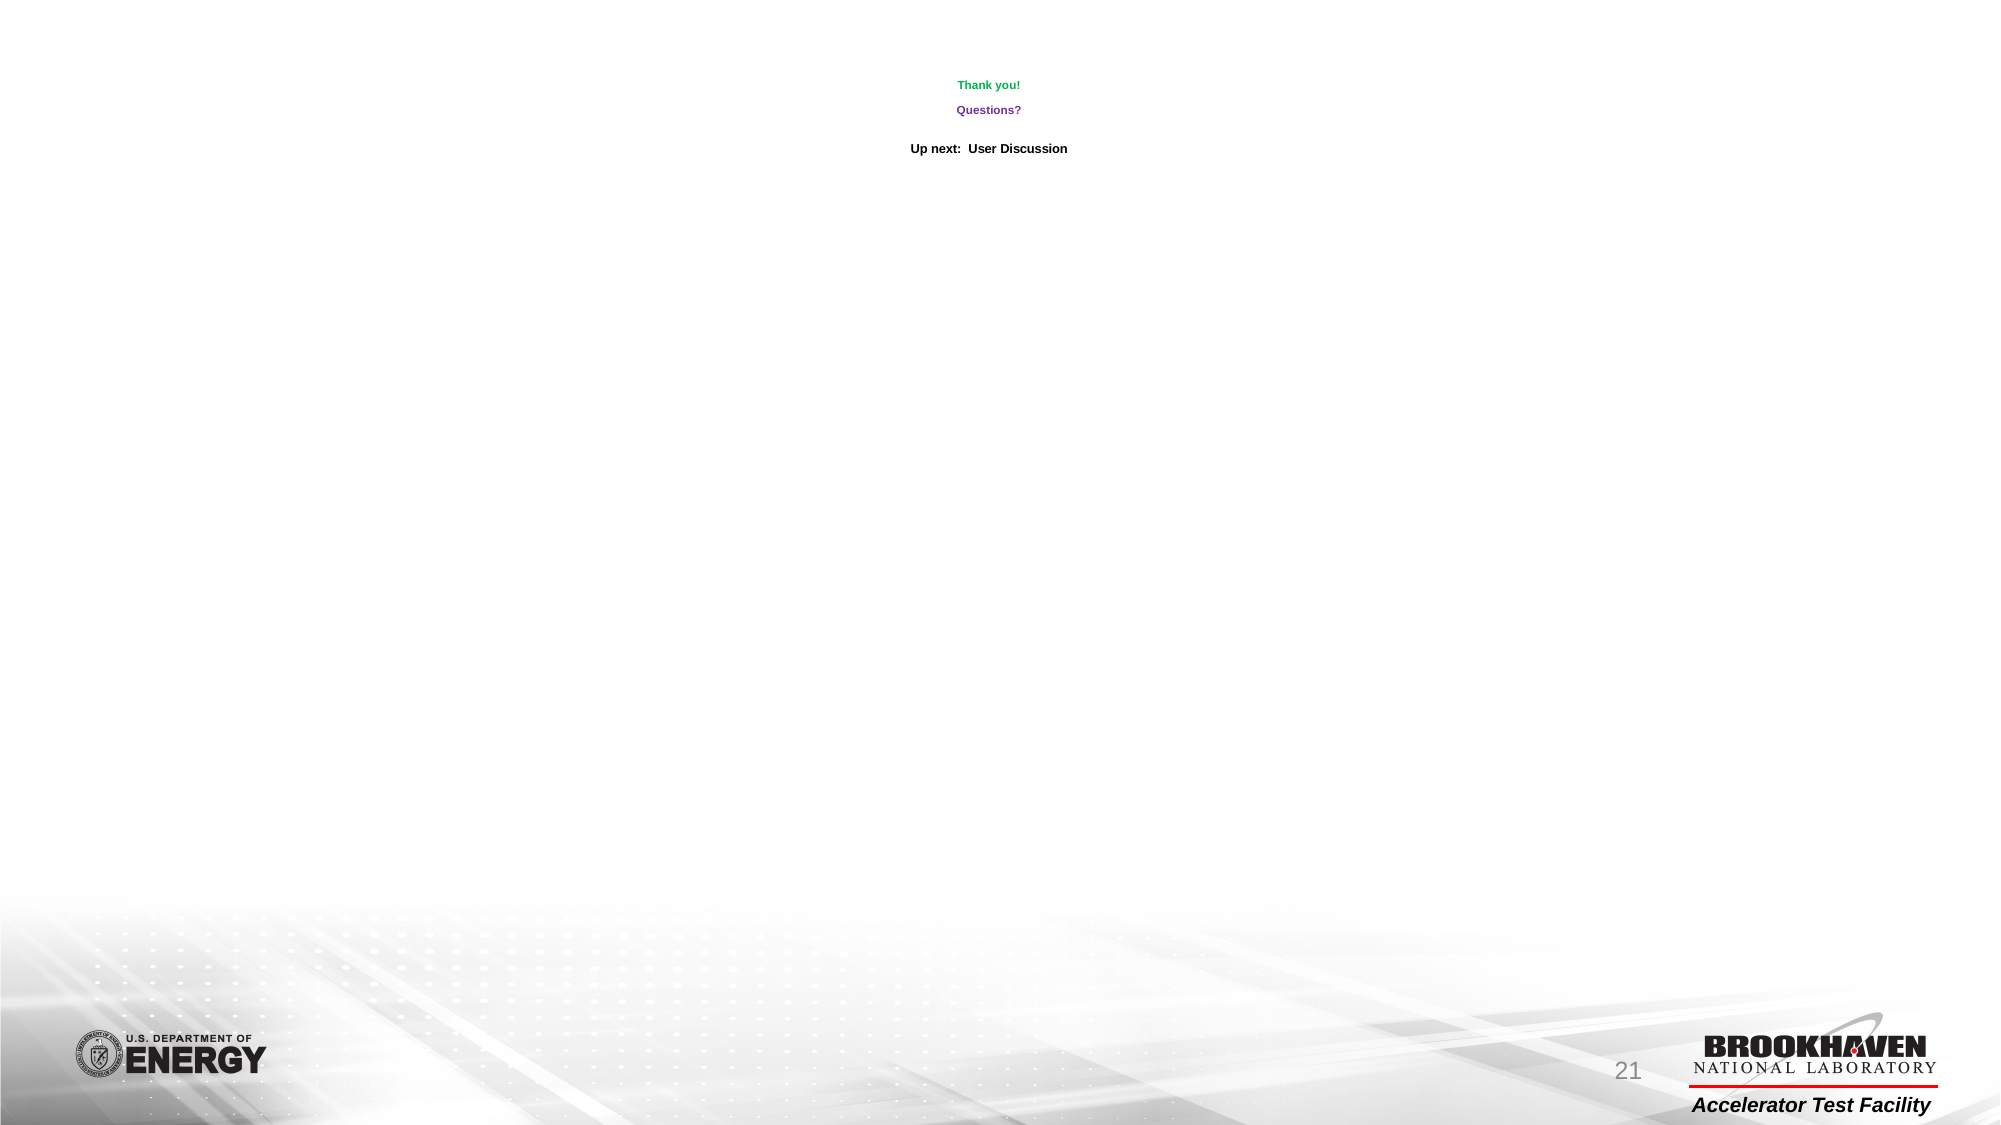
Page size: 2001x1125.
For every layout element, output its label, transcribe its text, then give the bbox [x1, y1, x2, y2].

title Thank you! Questions? Up next: User Discussion [78, 59, 1900, 167]
picture [0, 0, 2001, 1125]
slide_number 21 [1569, 1039, 1688, 1100]
